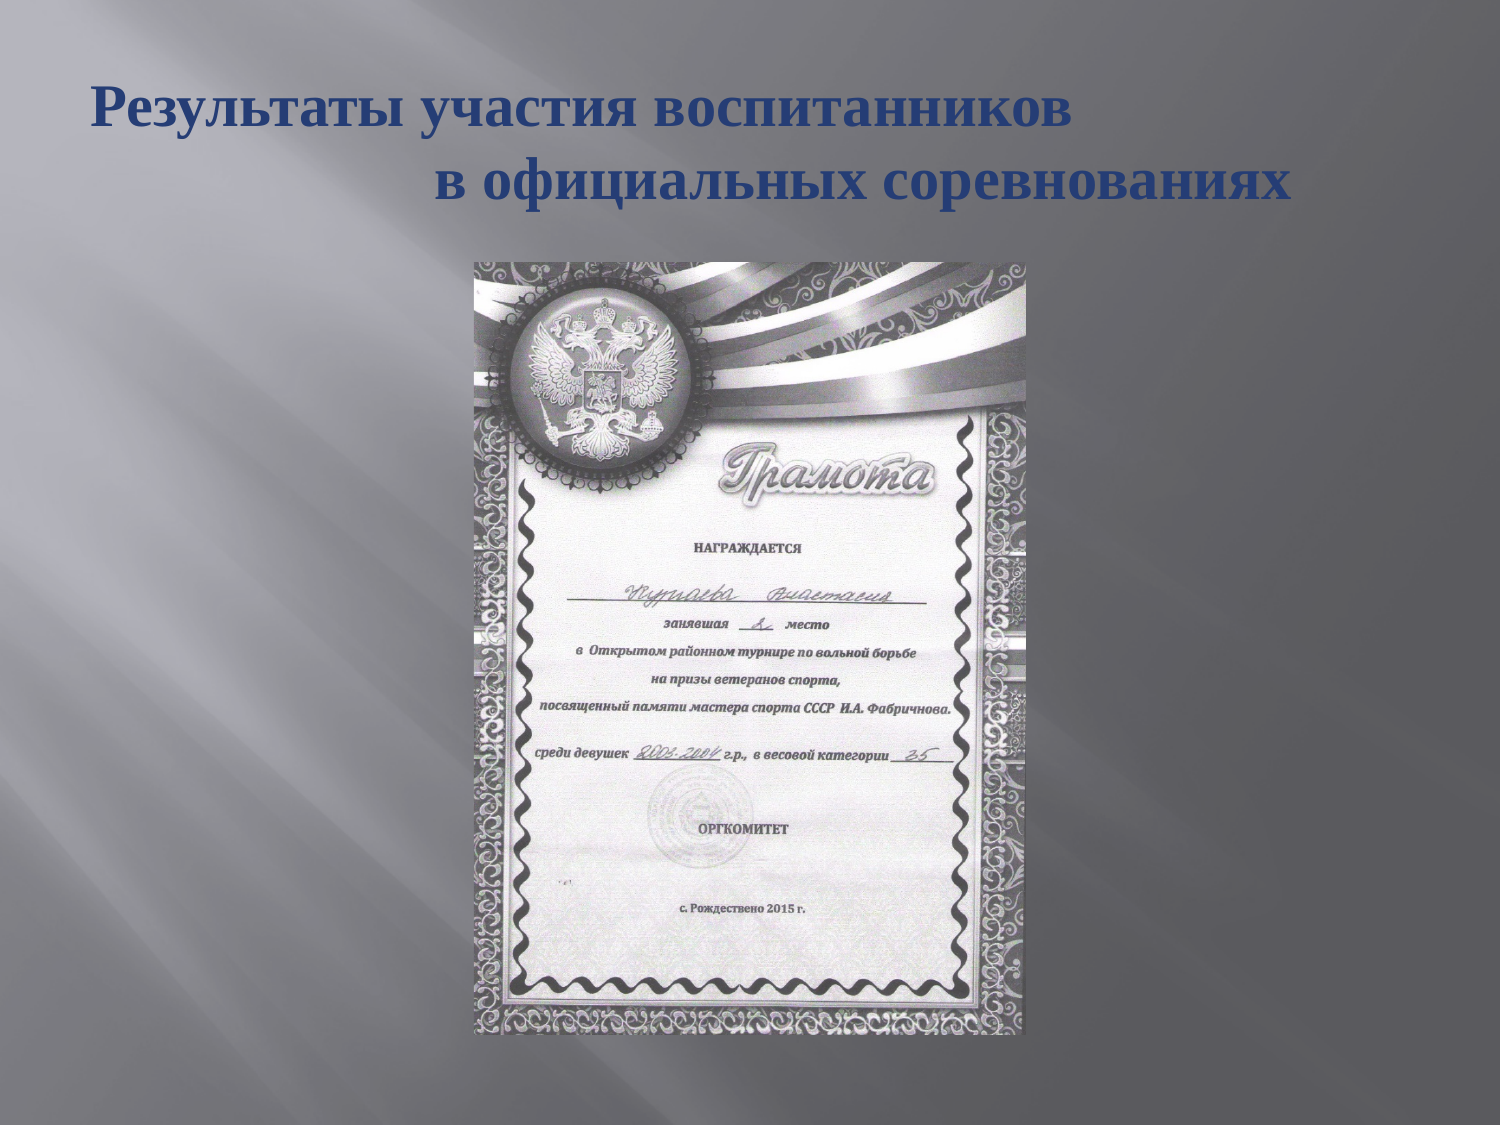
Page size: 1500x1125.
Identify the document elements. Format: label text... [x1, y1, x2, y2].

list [473, 262, 1027, 1036]
title Результаты участия воспитанников в официальных соревнованиях [75, 45, 1425, 233]
